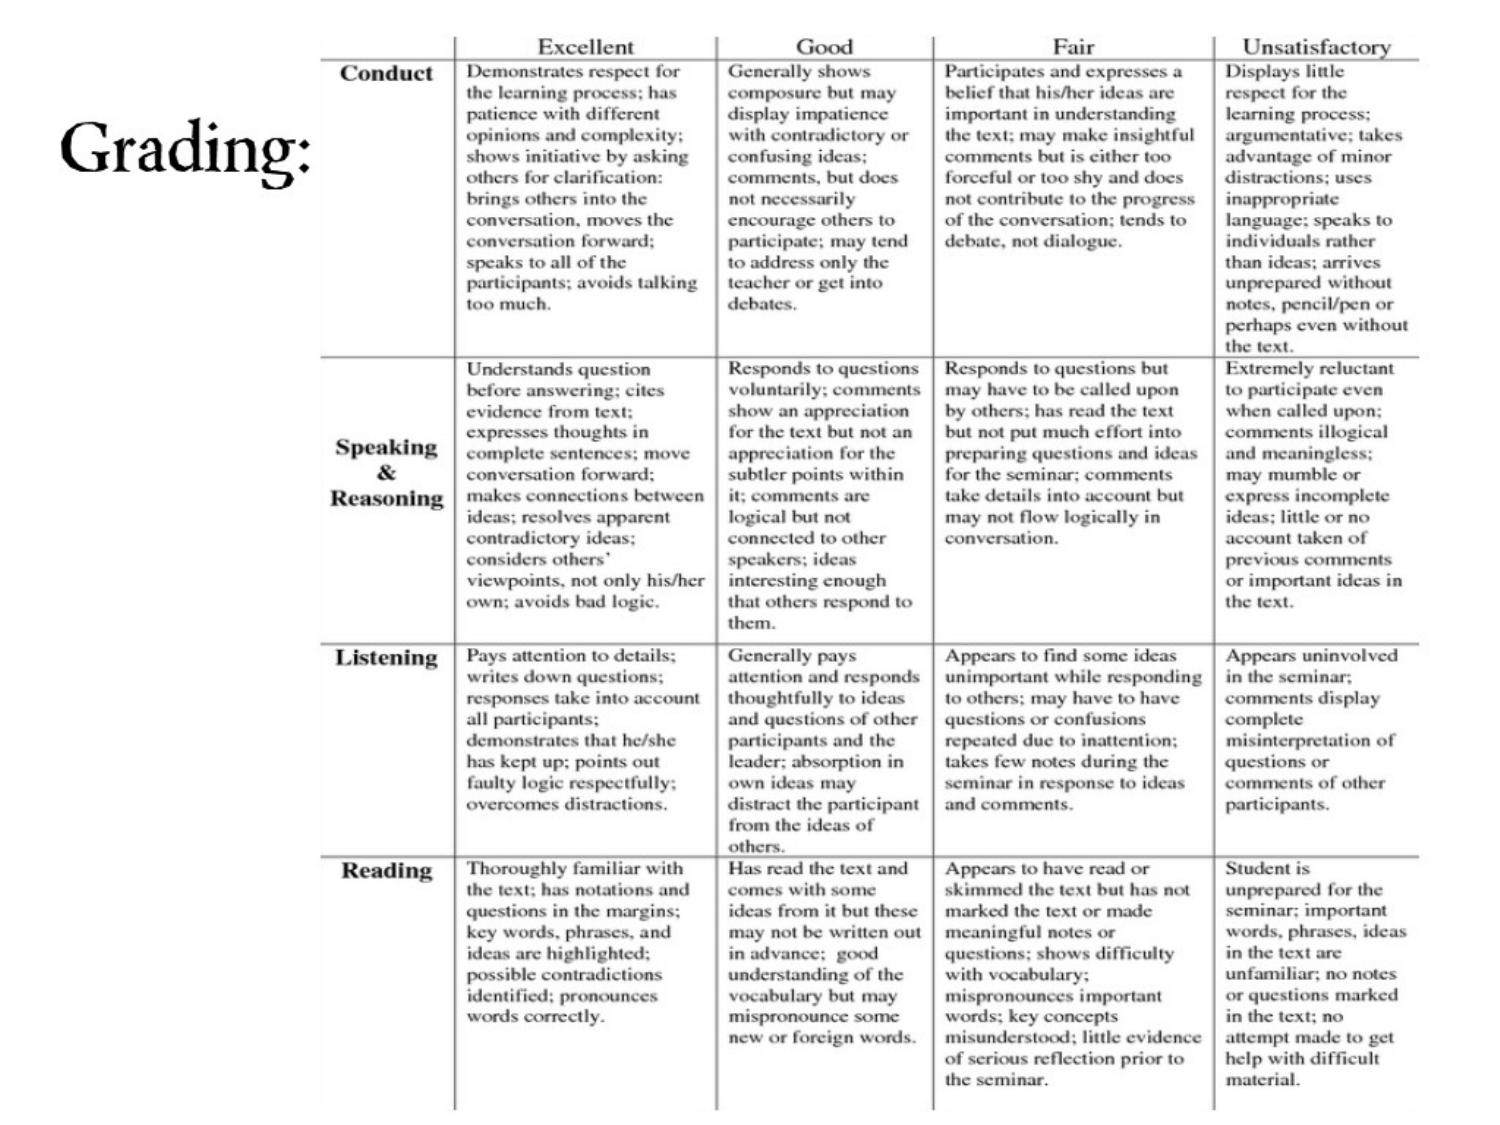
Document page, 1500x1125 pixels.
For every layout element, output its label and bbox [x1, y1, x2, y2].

list [0, 0, 1500, 1125]
